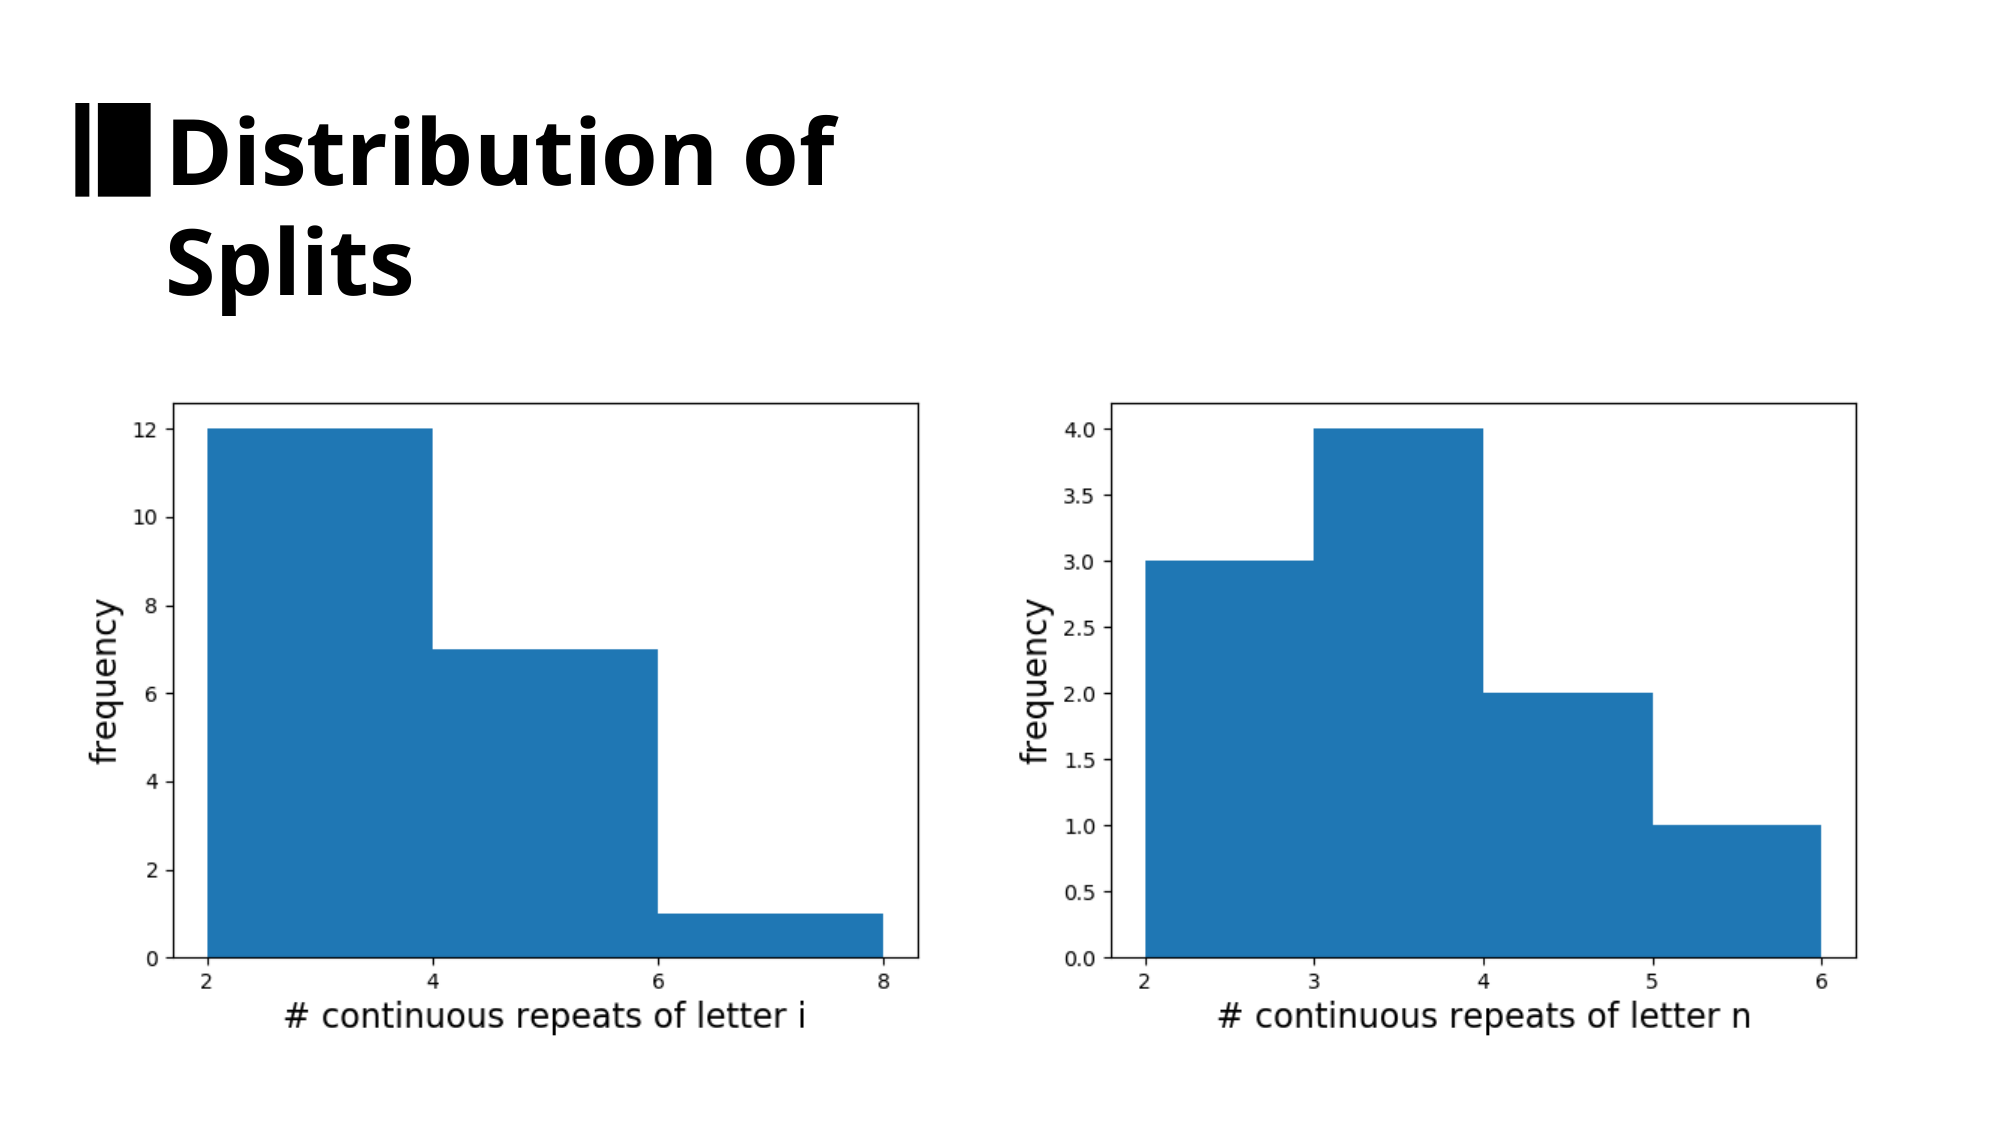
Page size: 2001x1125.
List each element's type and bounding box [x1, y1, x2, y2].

text_box [75, 86, 1107, 316]
picture [53, 316, 1952, 1037]
